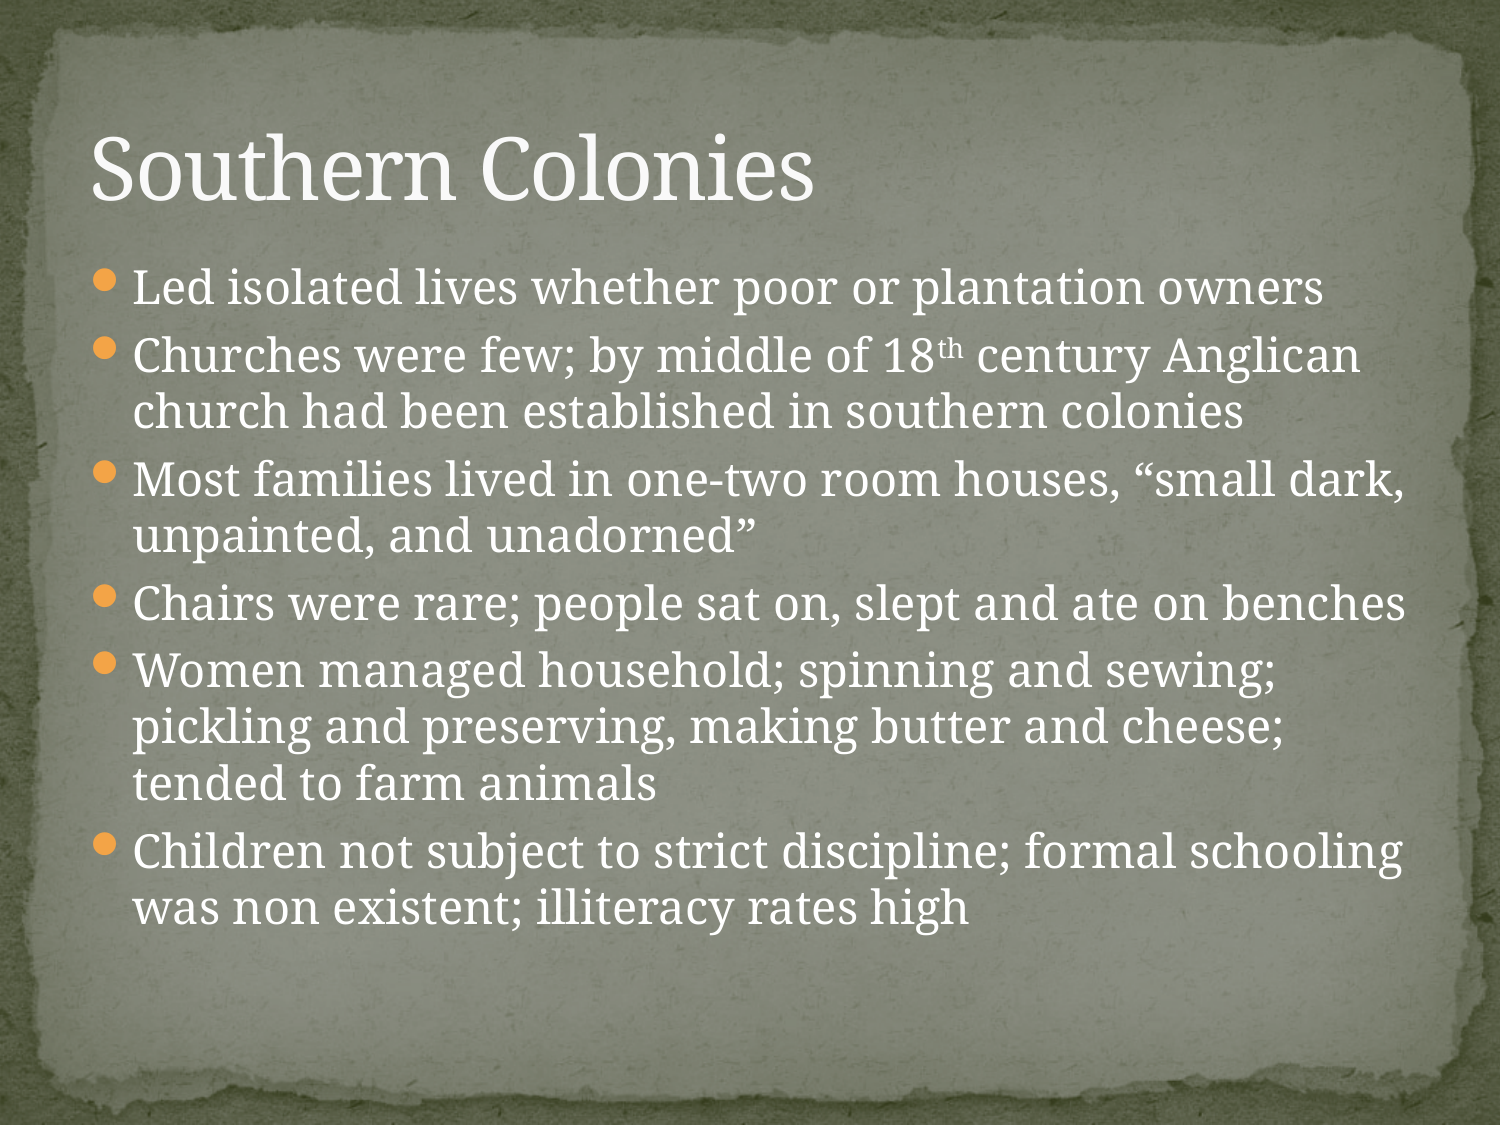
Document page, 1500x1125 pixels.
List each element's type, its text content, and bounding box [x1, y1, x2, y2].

list Led isolated lives whether poor or plantation owners Churches were few; by middle of 18th century Anglican church had been established in southern colonies Most families lived in one-two room houses, “small dark, unpainted, and unadorned” Chairs were rare; people sat on, slept and ate on benches Women managed household; spinning and sewing; pickling and preserving, making butter and cheese; tended to farm animals Children not subject to strict discipline; formal schooling was non existent; illiteracy rates high [75, 249, 1425, 1000]
title Southern Colonies [74, 24, 1425, 225]
